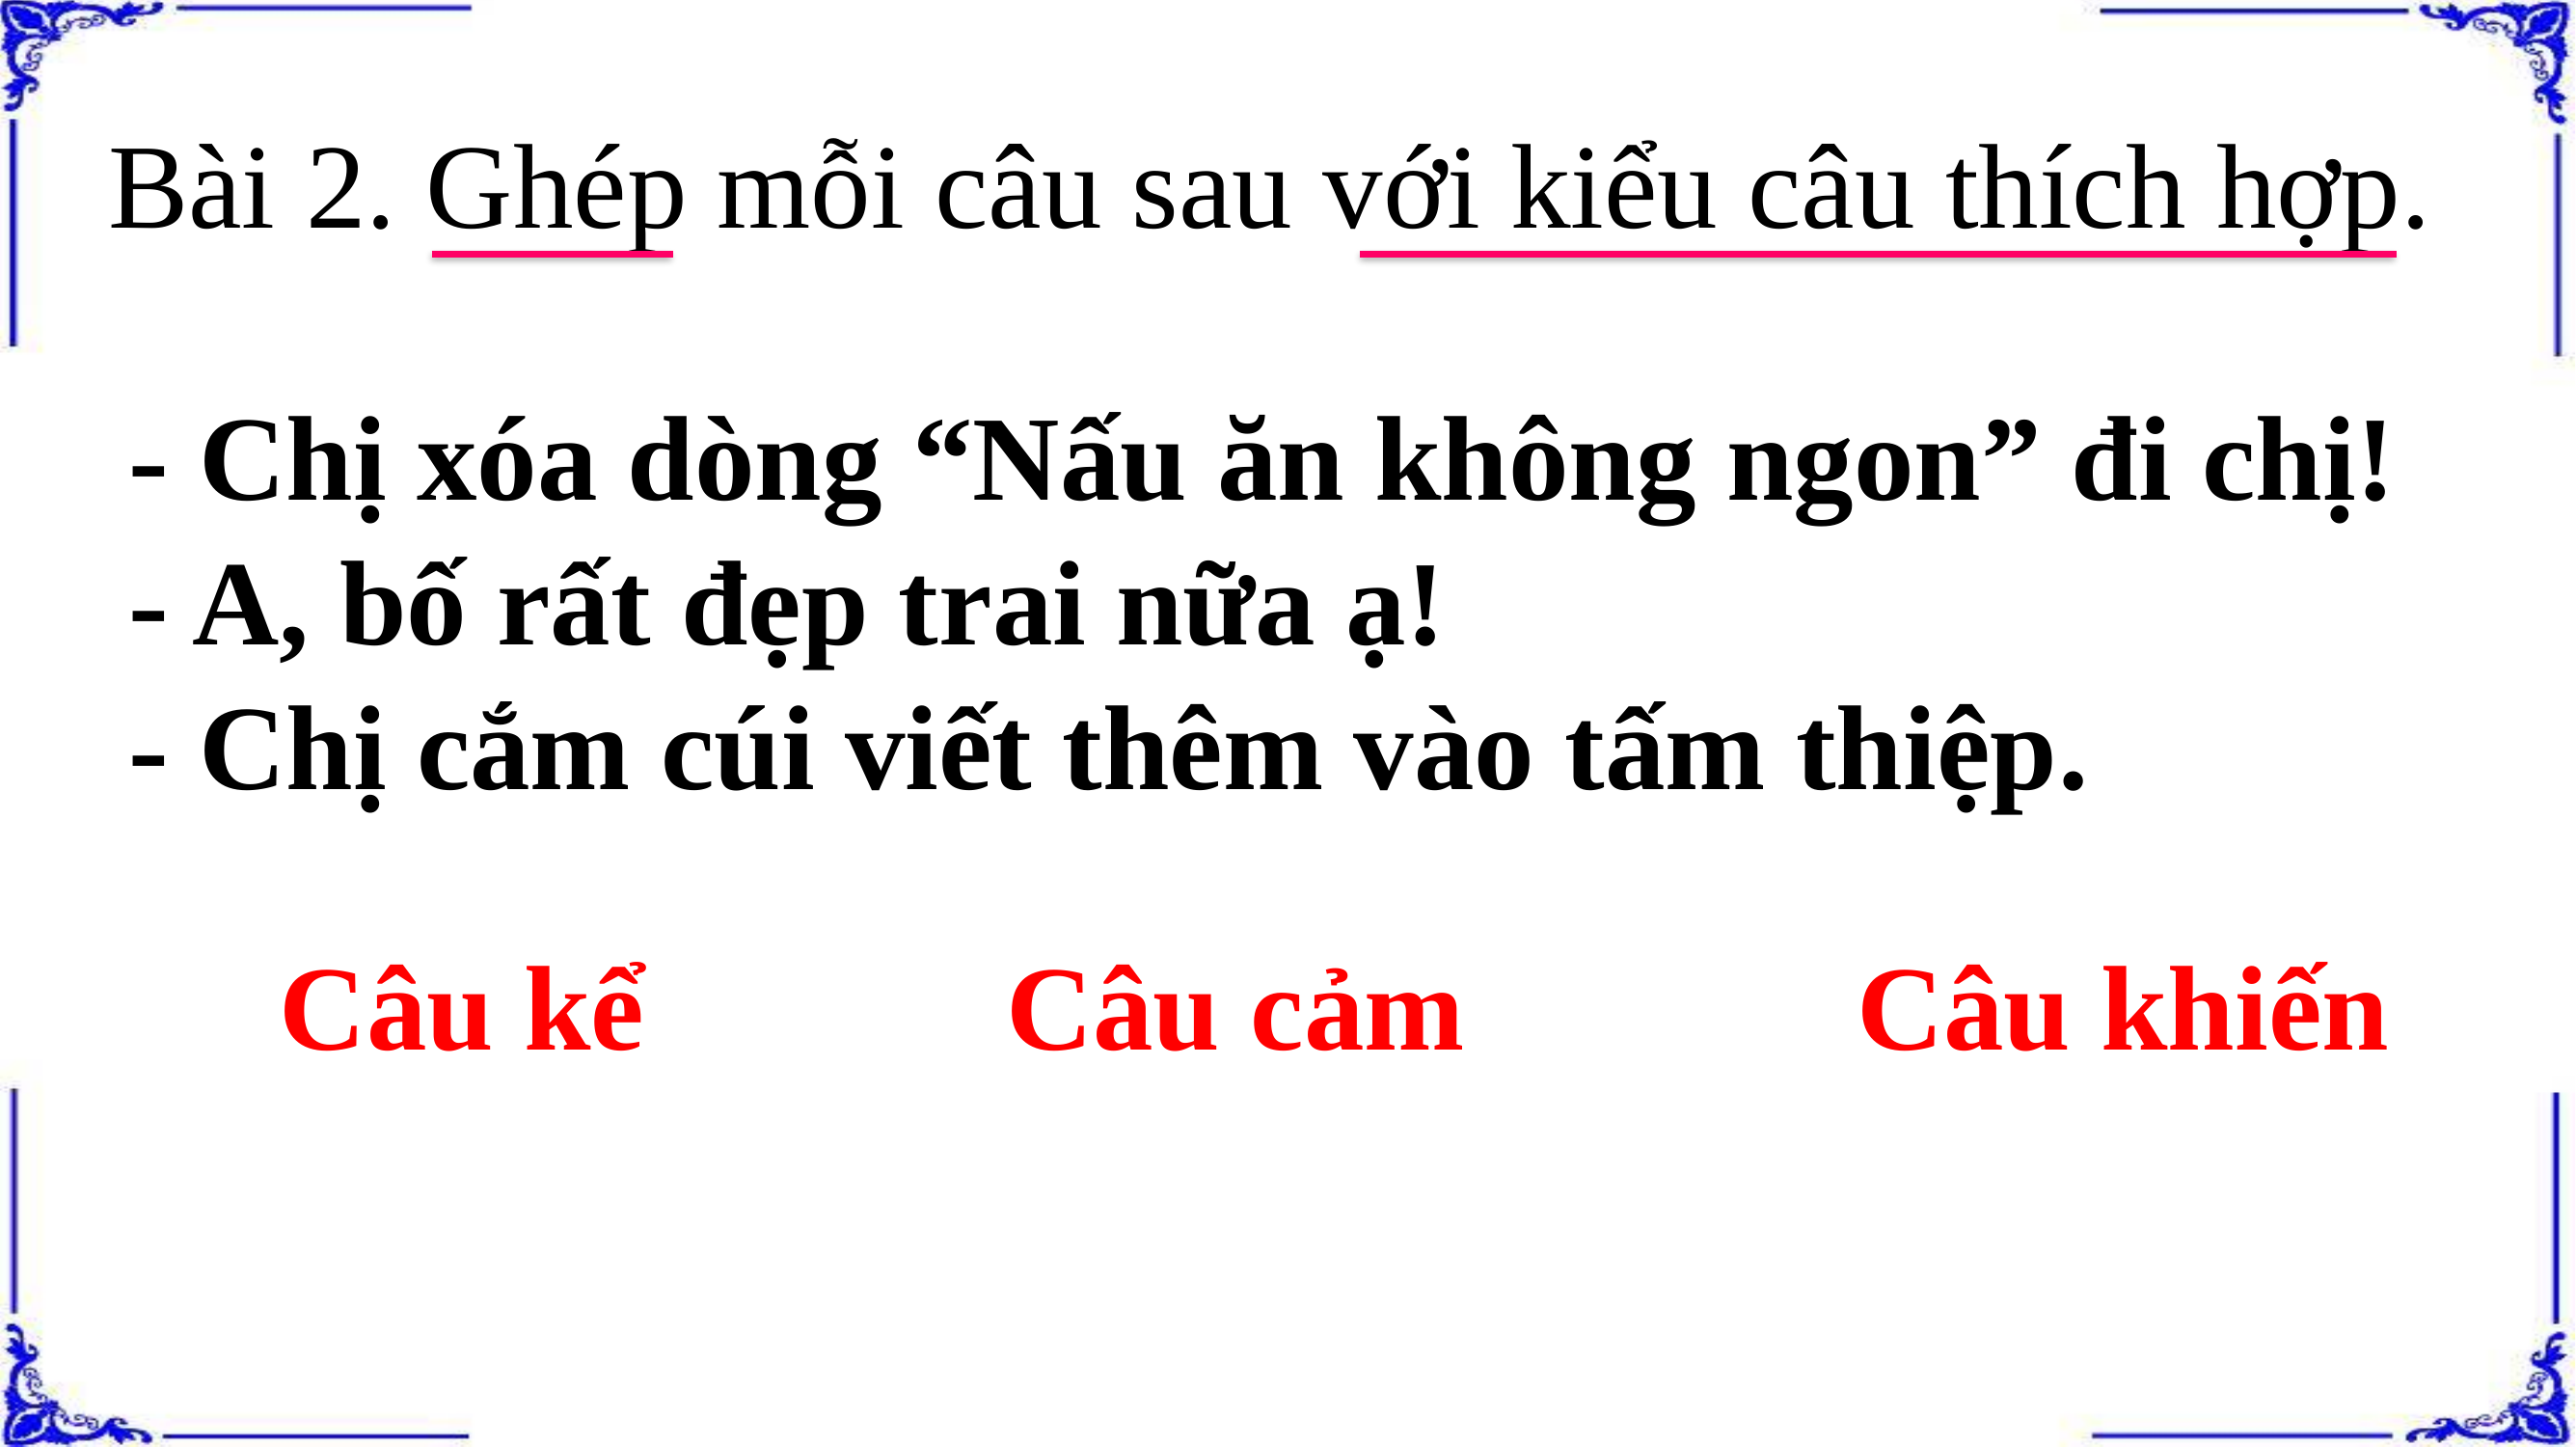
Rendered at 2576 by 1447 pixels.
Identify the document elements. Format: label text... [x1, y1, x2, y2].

picture [0, 0, 2576, 1447]
subtitle Câu kể Câu cảm Câu khiến [166, 917, 2506, 1093]
text_box Bài 2. Ghép mỗi câu sau với kiểu câu thích hợp. [94, 100, 2506, 259]
title - Chị xóa dòng “Nấu ăn không ngon” đi chị! - A, bố rất đẹp trai nữa ạ! - Chị cắm cúi viết thêm vào tấm thiệp. [106, 255, 2493, 938]
